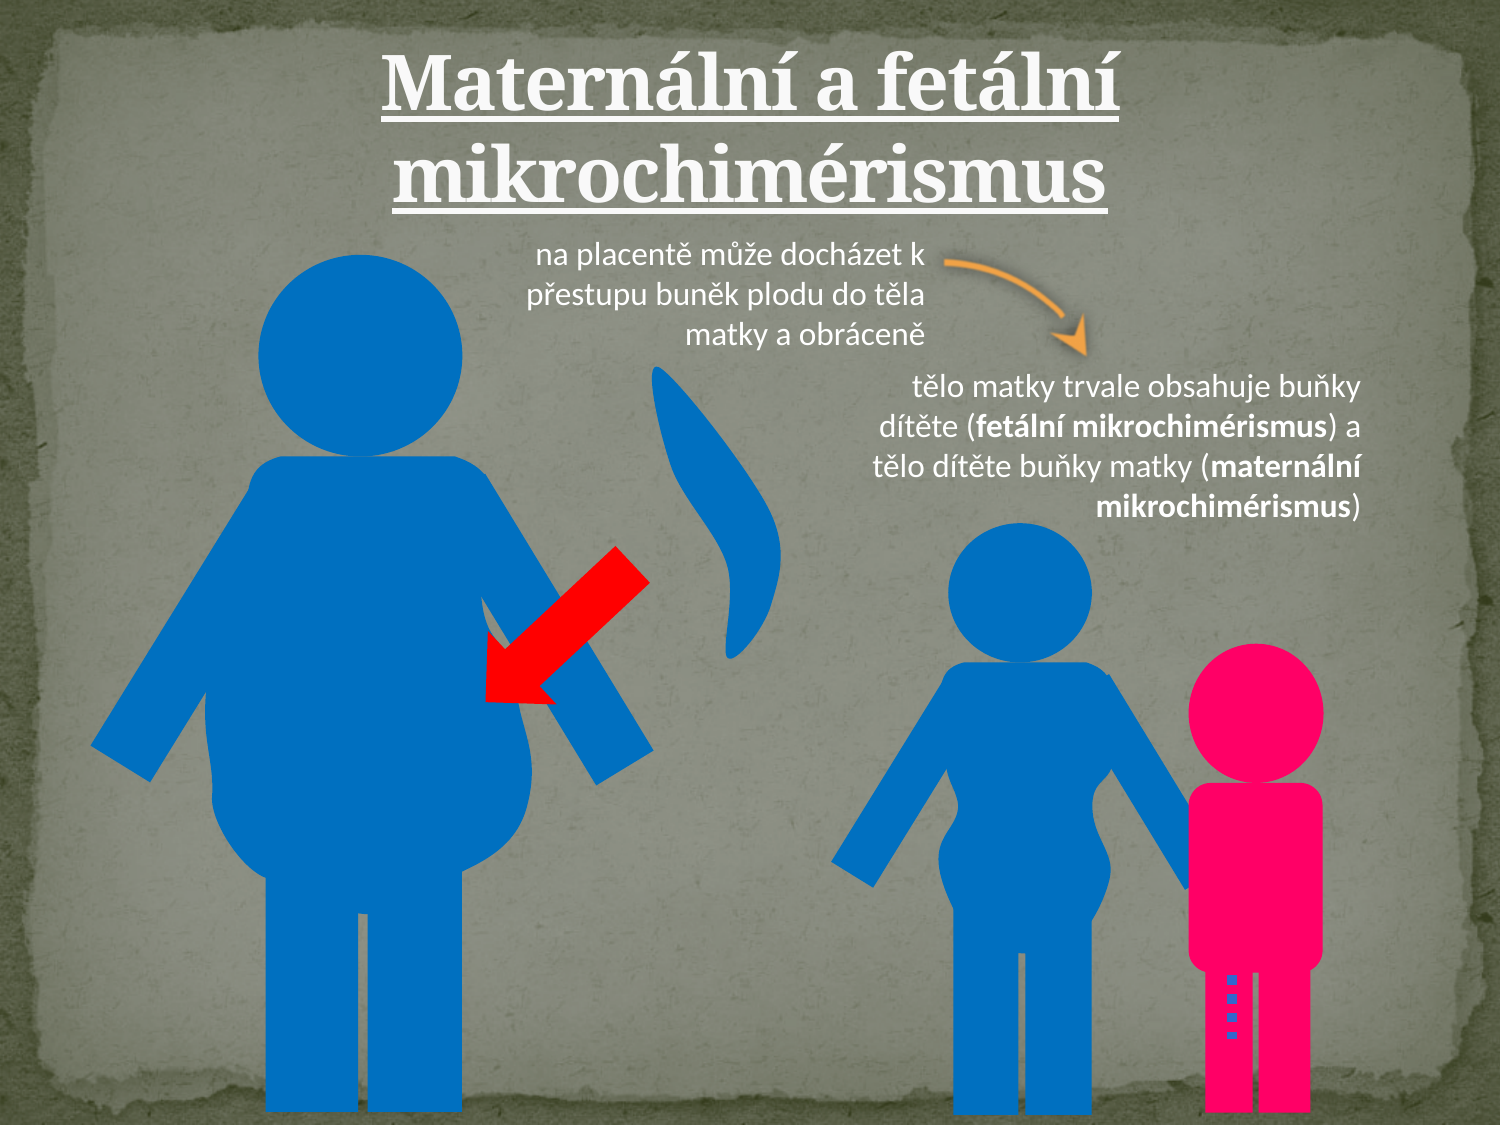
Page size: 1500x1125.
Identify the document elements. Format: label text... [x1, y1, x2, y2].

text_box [174, 227, 1373, 1114]
title Maternální a fetální mikrochimérismus [74, 24, 1425, 225]
